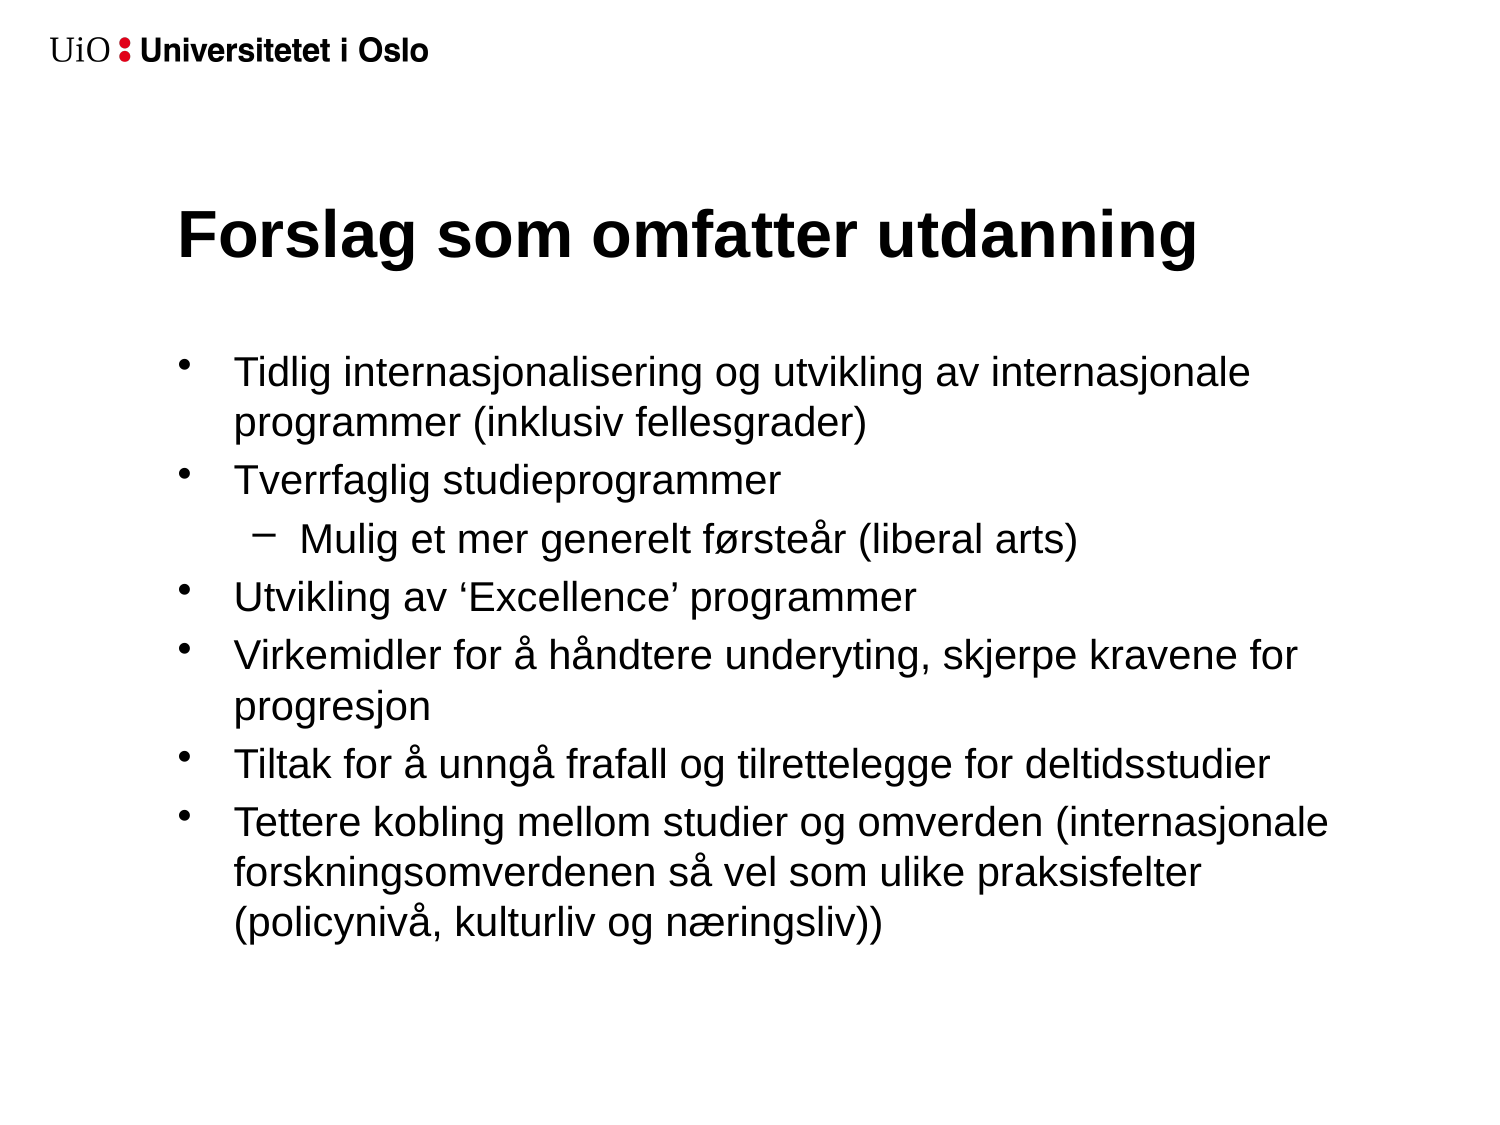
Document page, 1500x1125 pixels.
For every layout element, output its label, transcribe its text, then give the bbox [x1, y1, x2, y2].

title Forslag som omfatter utdanning [162, 137, 1426, 278]
list Tidlig internasjonalisering og utvikling av internasjonale programmer (inklusiv fellesgrader) Tverrfaglig studieprogrammer Mulig et mer generelt førsteår (liberal arts) Utvikling av ‘Excellence’ programmer Virkemidler for å håndtere underyting, skjerpe kravene for progresjon Tiltak for å unngå frafall og tilrettelegge for deltidsstudier Tettere kobling mellom studier og omverden (internasjonale forskningsomverdenen så vel som ulike praksisfelter (policynivå, kulturliv og næringsliv)) [162, 278, 1426, 1001]
picture [50, 37, 428, 62]
